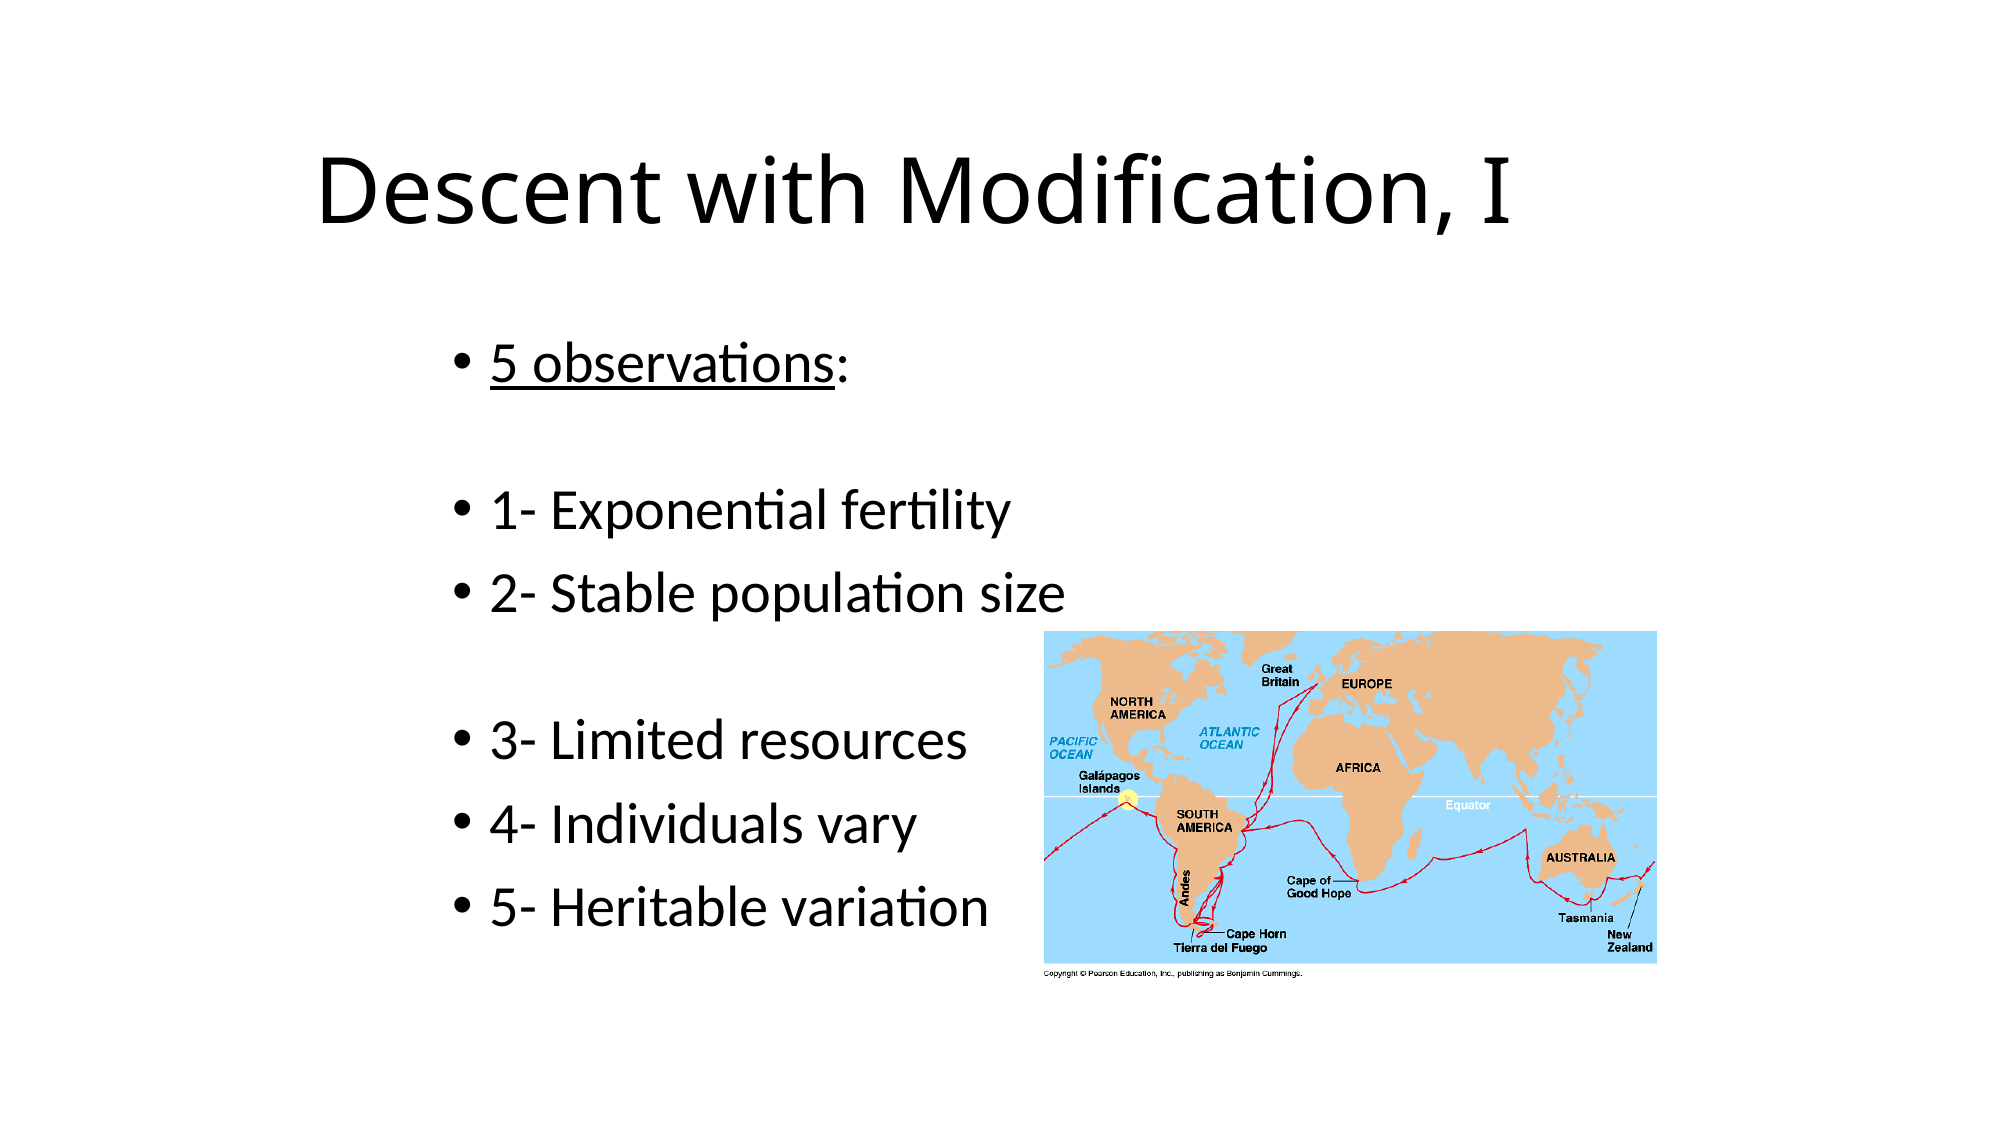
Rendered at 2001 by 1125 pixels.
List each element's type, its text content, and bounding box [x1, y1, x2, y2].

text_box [1037, 624, 1663, 982]
list 5 observations: 1- Exponential fertility 2- Stable population size 3- Limited resources 4- Individuals vary 5- Heritable variation [437, 324, 1113, 1000]
title Descent with Modification, I [299, 99, 2000, 288]
